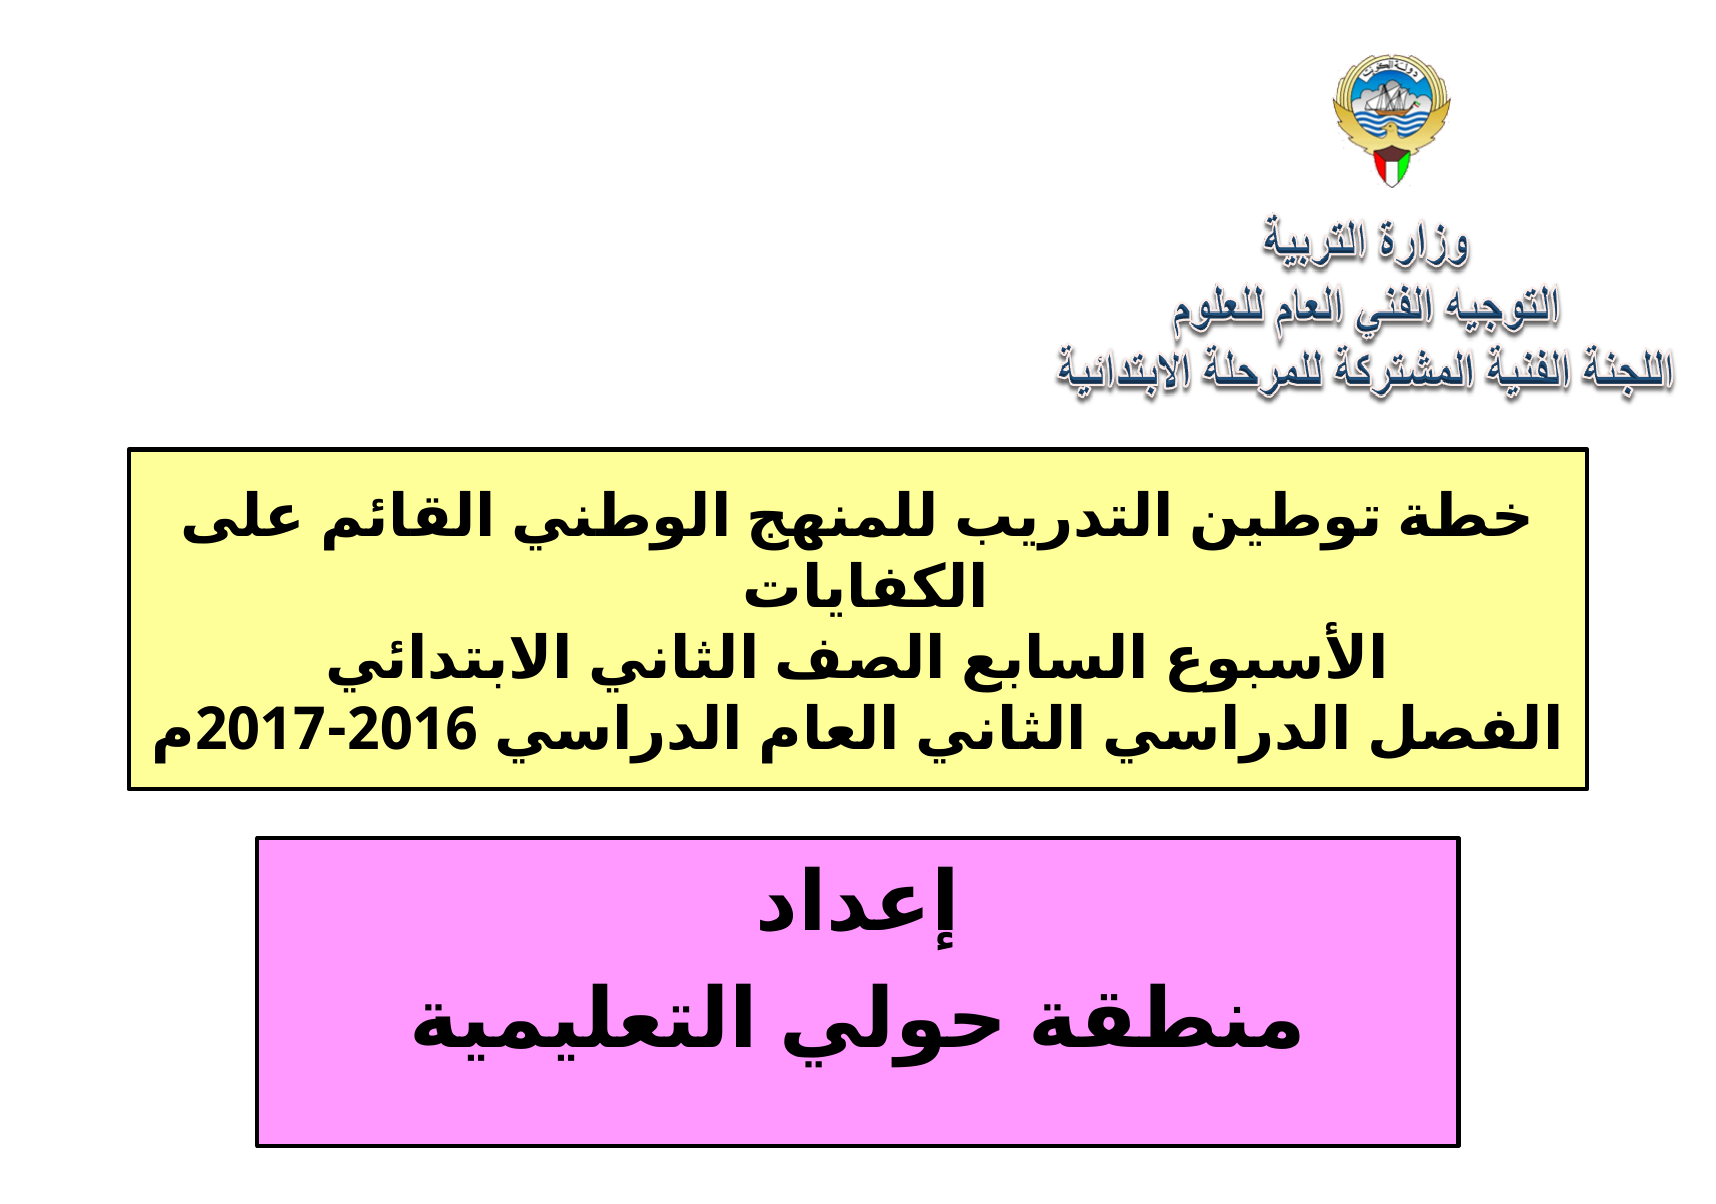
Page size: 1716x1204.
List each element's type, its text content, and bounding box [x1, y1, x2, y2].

title خطة توطين التدريب للمنهج الوطني القائم على الكفايات الأسبوع السابع الصف الثاني الابتدائي الفصل الدراسي الثاني العام الدراسي 2016-2017م [127, 447, 1589, 791]
picture [964, 53, 1716, 450]
subtitle إعداد منطقة حولي التعليمية [255, 836, 1461, 1148]
